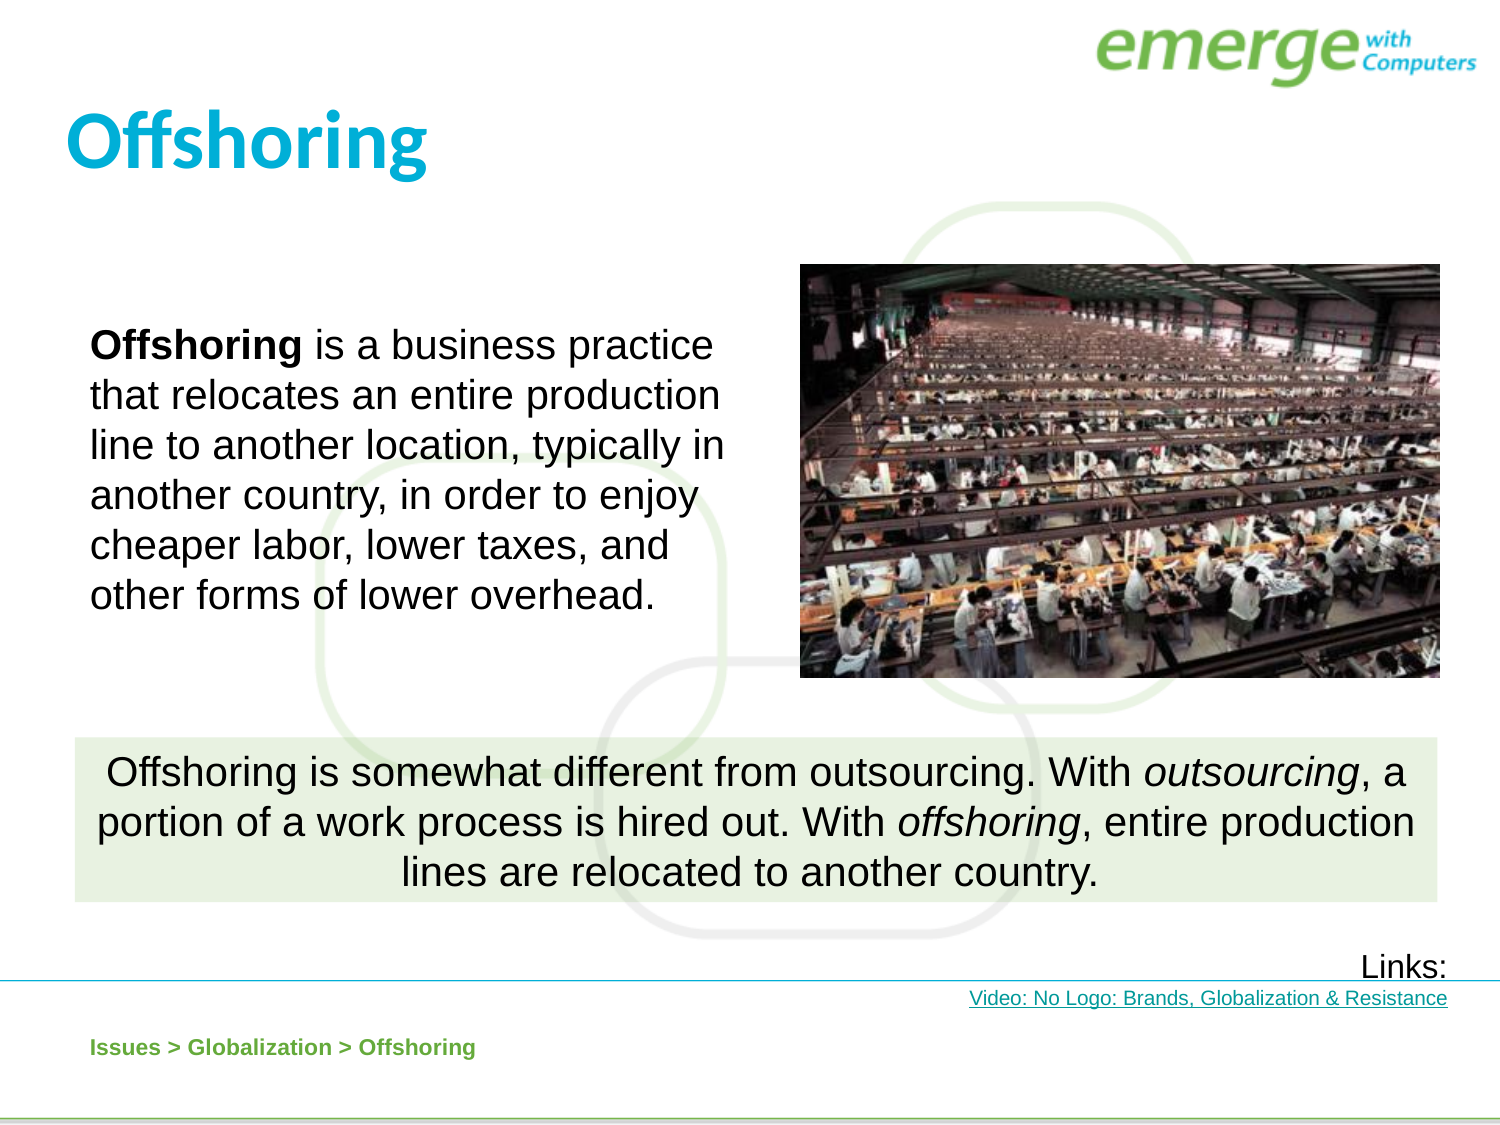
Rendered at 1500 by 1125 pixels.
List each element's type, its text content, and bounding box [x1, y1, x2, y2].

picture [0, 982, 1500, 1125]
list Offshoring is a business practice that relocates an entire production line to another location, typically in another country, in order to enjoy cheaper labor, lower taxes, and other forms of lower overhead. [75, 310, 750, 632]
text_box Offshoring is somewhat different from outsourcing. With outsourcing, a portion of a work process is hired out. With offshoring, entire production lines are relocated to another country. [74, 737, 1438, 903]
text_box Links: Video: No Logo: Brands, Globalization & Resistance [750, 937, 1463, 1018]
text_box Issues > Globalization > Offshoring [75, 1025, 950, 1075]
picture [1074, 0, 1500, 109]
picture [24, 185, 1500, 979]
title Offshoring [0, 77, 1346, 195]
